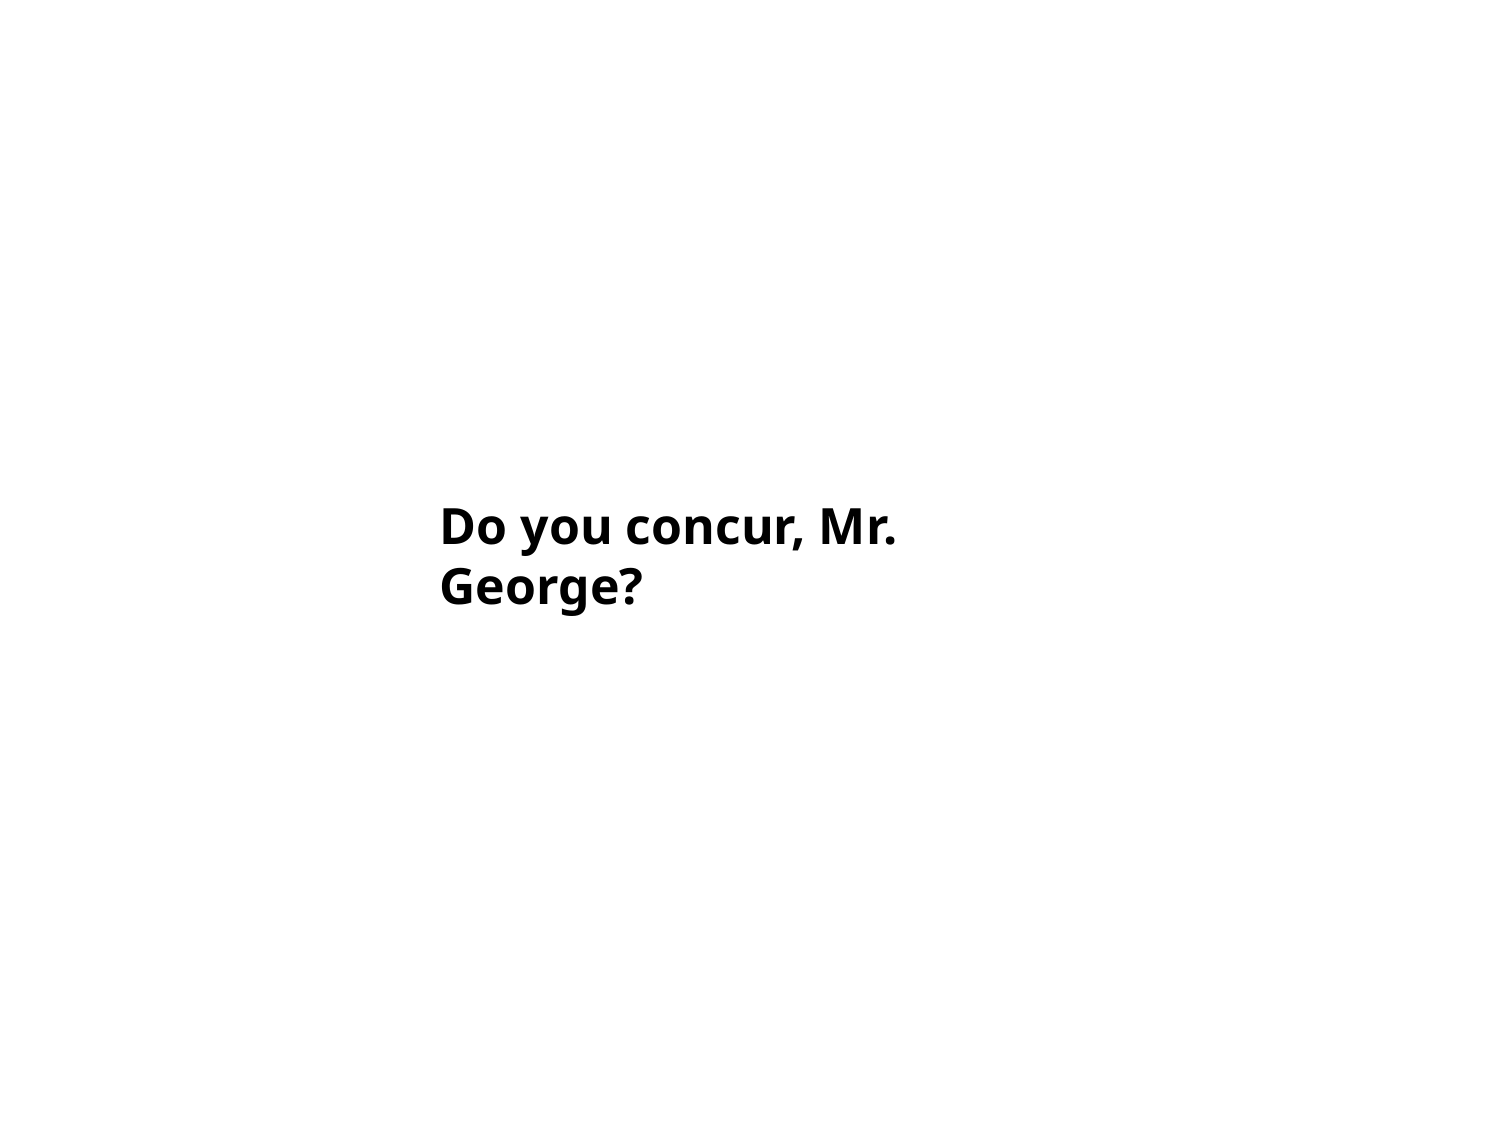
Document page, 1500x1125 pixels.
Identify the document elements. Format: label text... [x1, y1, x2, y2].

text_box Do you concur, Mr. George? [425, 487, 1125, 623]
